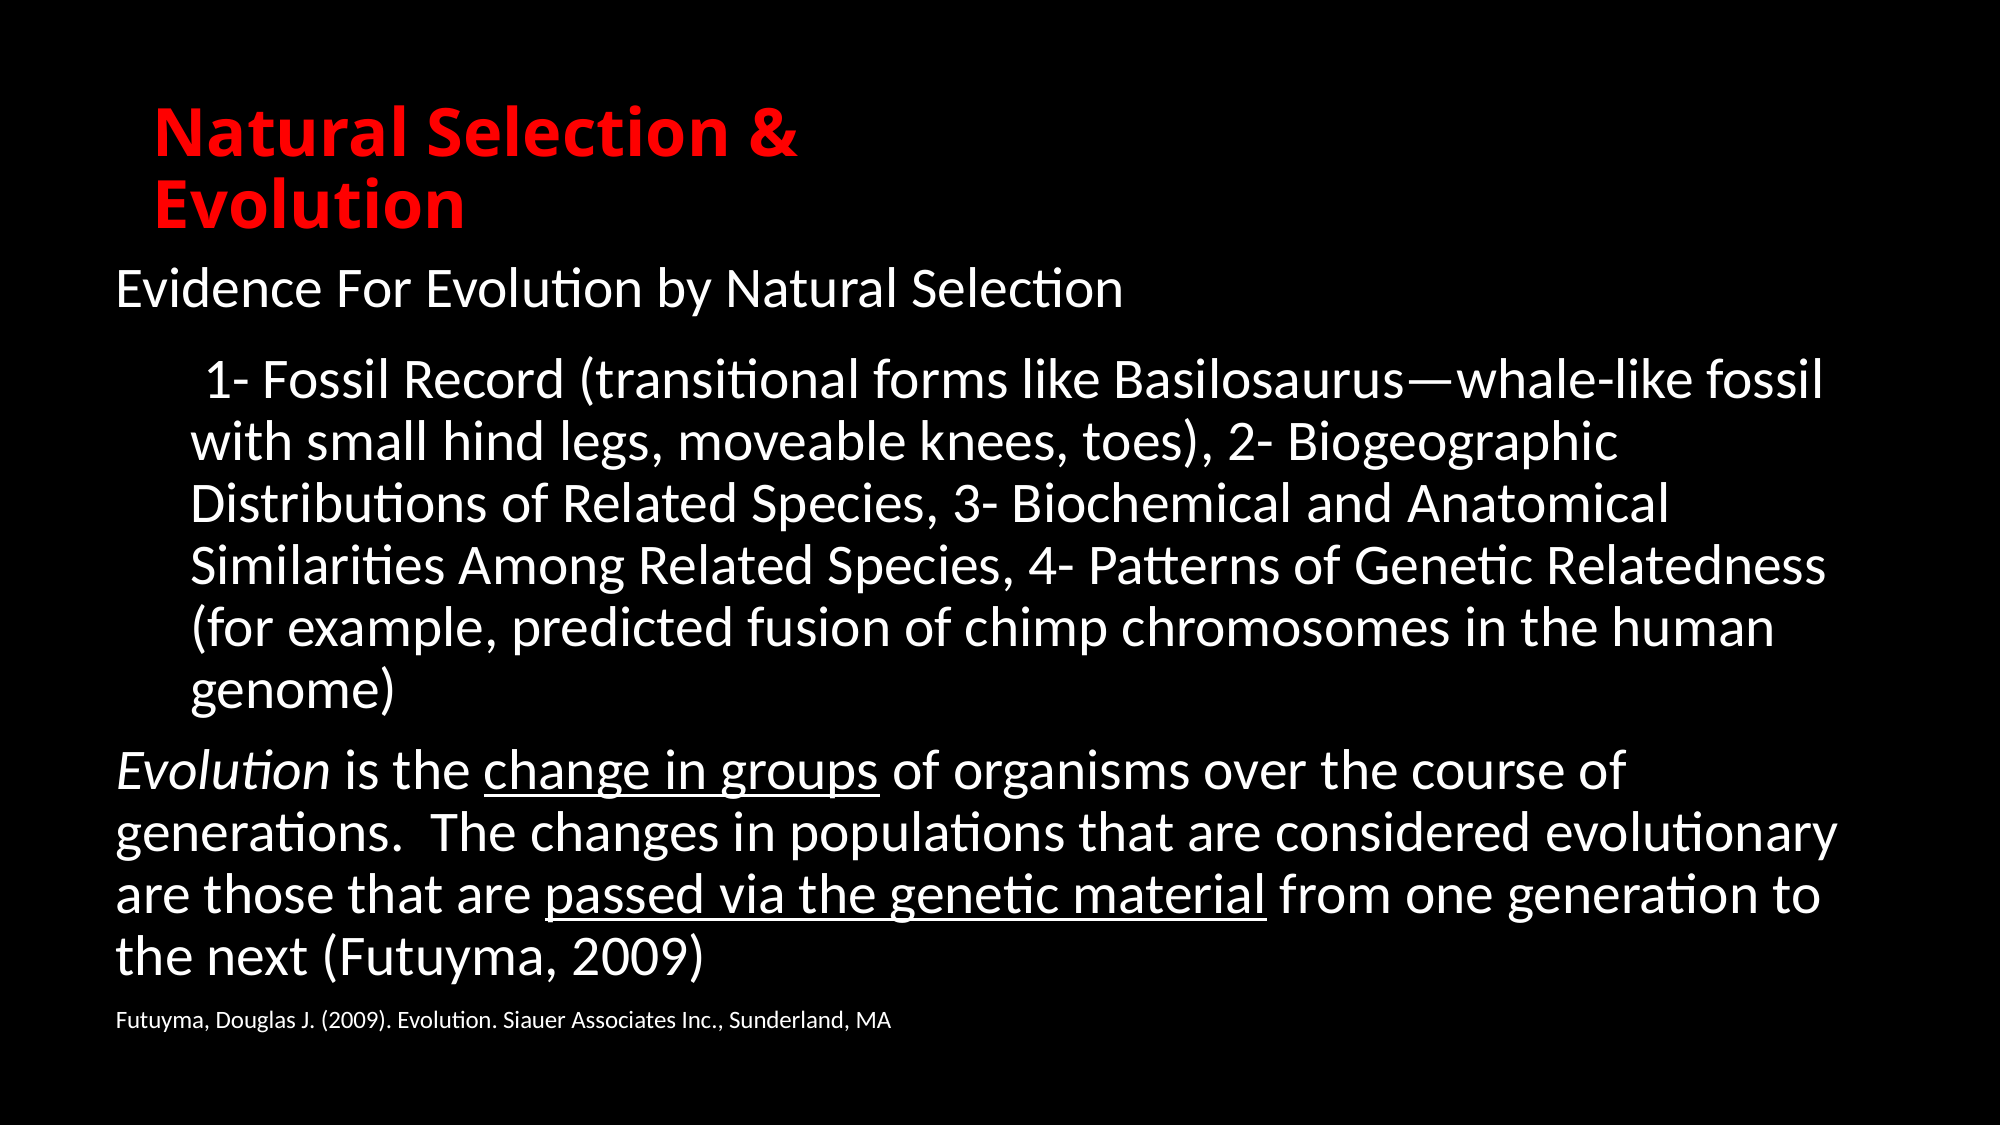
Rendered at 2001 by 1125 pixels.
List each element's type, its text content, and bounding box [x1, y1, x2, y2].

title Natural Selection & Evolution [137, 75, 862, 250]
list Evidence For Evolution by Natural Selection 1- Fossil Record (transitional forms like Basilosaurus—whale-like fossil with small hind legs, moveable knees, toes), 2- Biogeographic Distributions of Related Species, 3- Biochemical and Anatomical Similarities Among Related Species, 4- Patterns of Genetic Relatedness (for example, predicted fusion of chimp chromosomes in the human genome) Evolution is the change in groups of organisms over the course of generations. The changes in populations that are considered evolutionary are those that are passed via the genetic material from one generation to the next (Futuyma, 2009) Futuyma, Douglas J. (2009). Evolution. Siauer Associates Inc., Sunderland, MA [100, 250, 1926, 1046]
